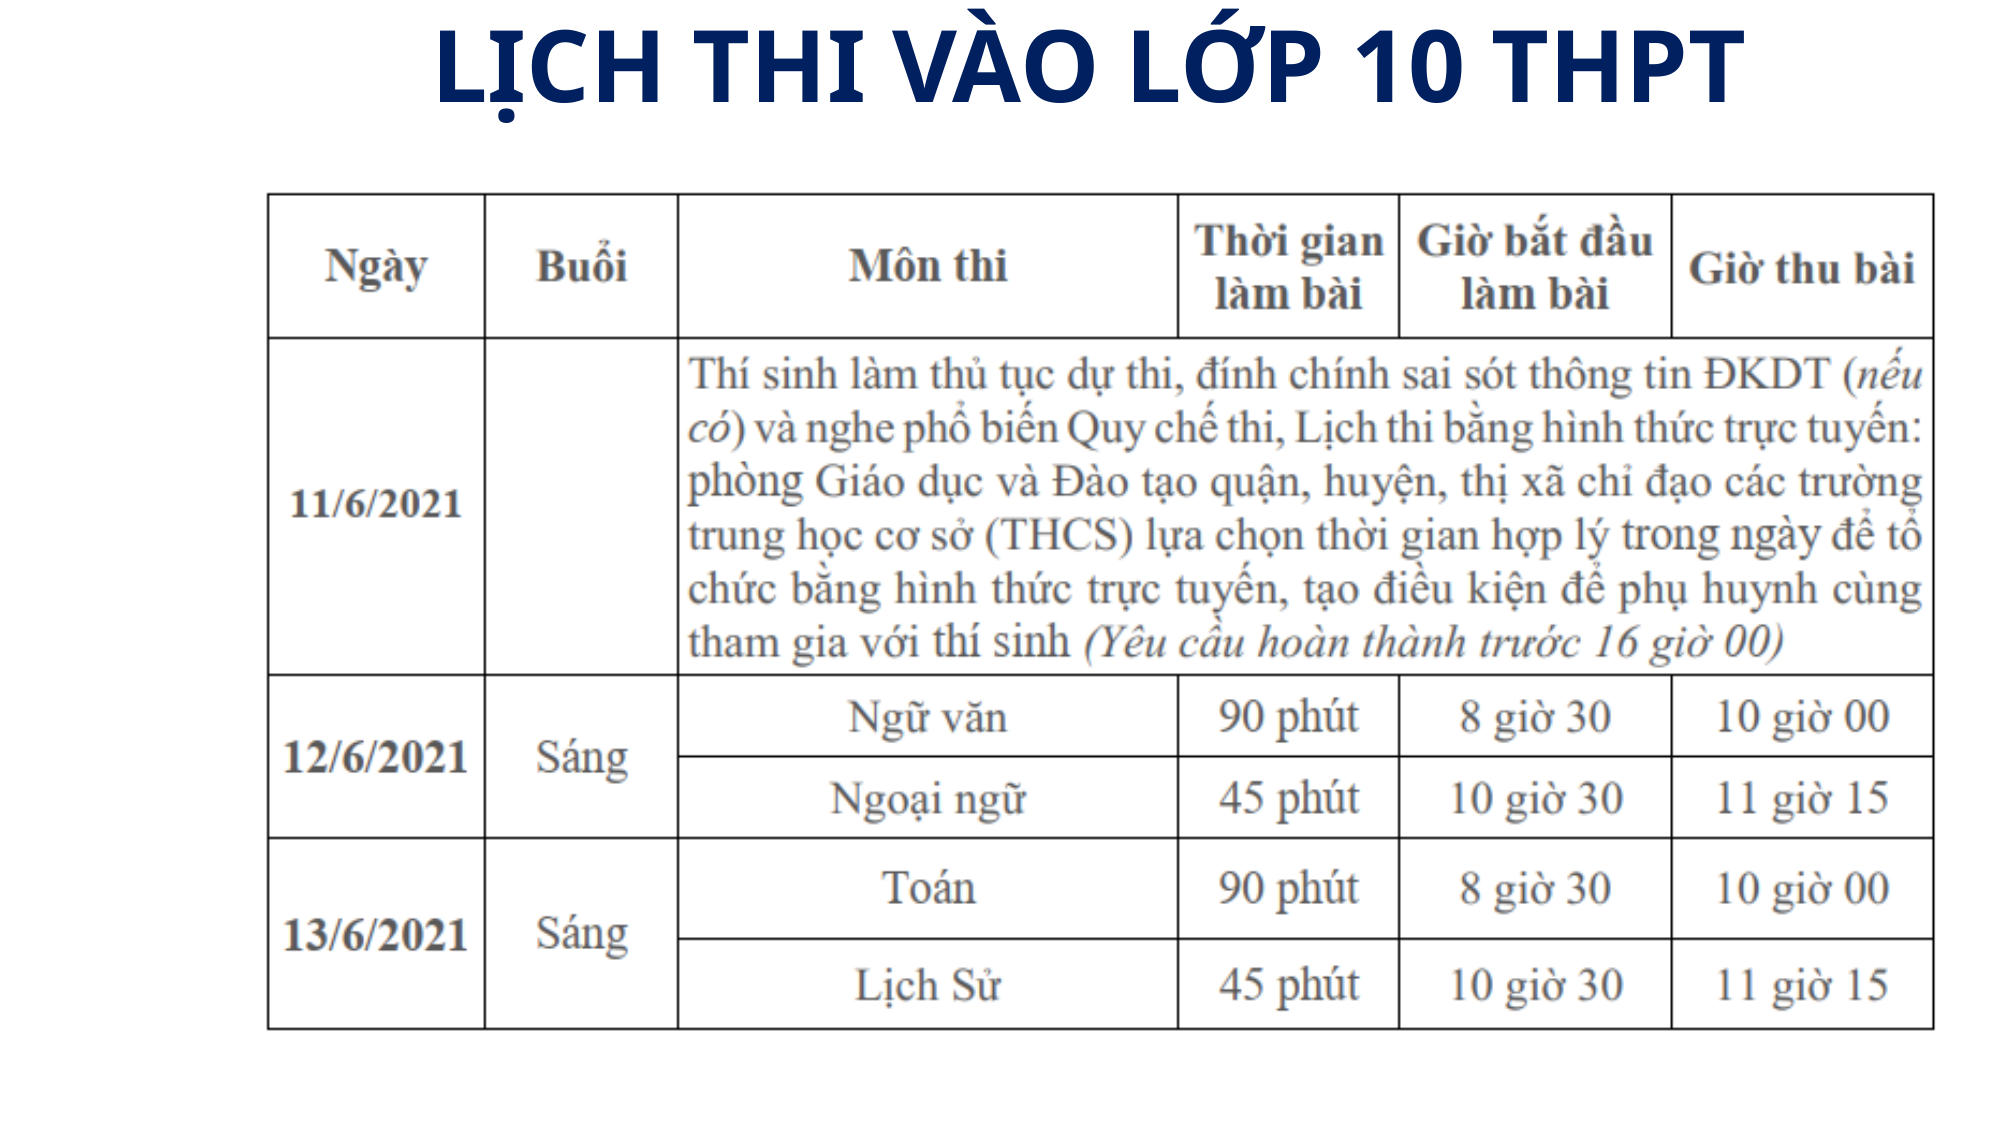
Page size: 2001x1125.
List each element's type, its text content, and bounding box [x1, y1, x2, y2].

picture [220, 166, 1963, 1072]
text_box LỊCH THI VÀO LỚP 10 THPT [212, 0, 1967, 133]
